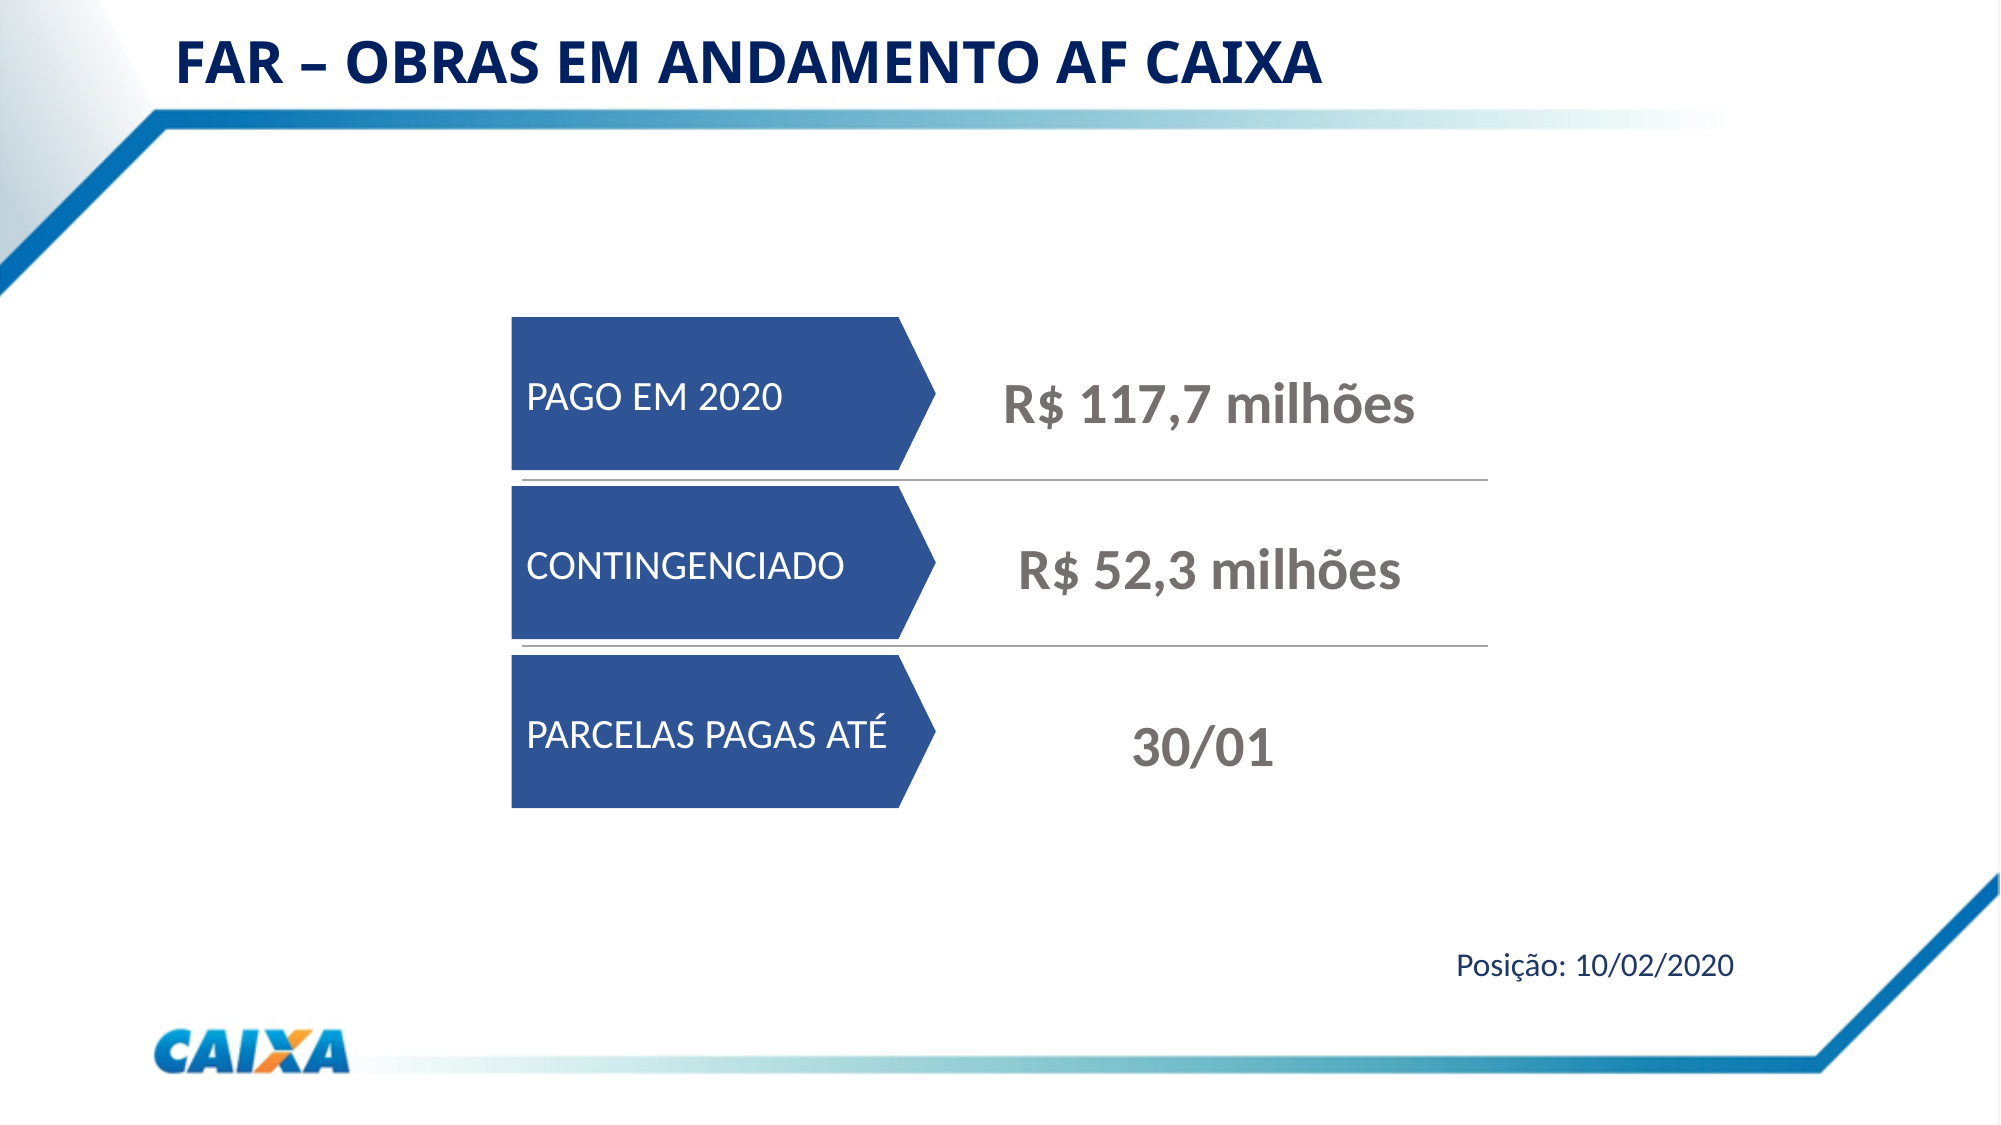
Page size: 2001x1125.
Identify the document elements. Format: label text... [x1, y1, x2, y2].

text_box FAR – OBRAS EM ANDAMENTO AF CAIXA [160, 30, 1537, 100]
text_box Posição: 10/02/2020 [1331, 936, 1750, 991]
picture [0, 0, 2000, 1125]
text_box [511, 316, 1489, 809]
